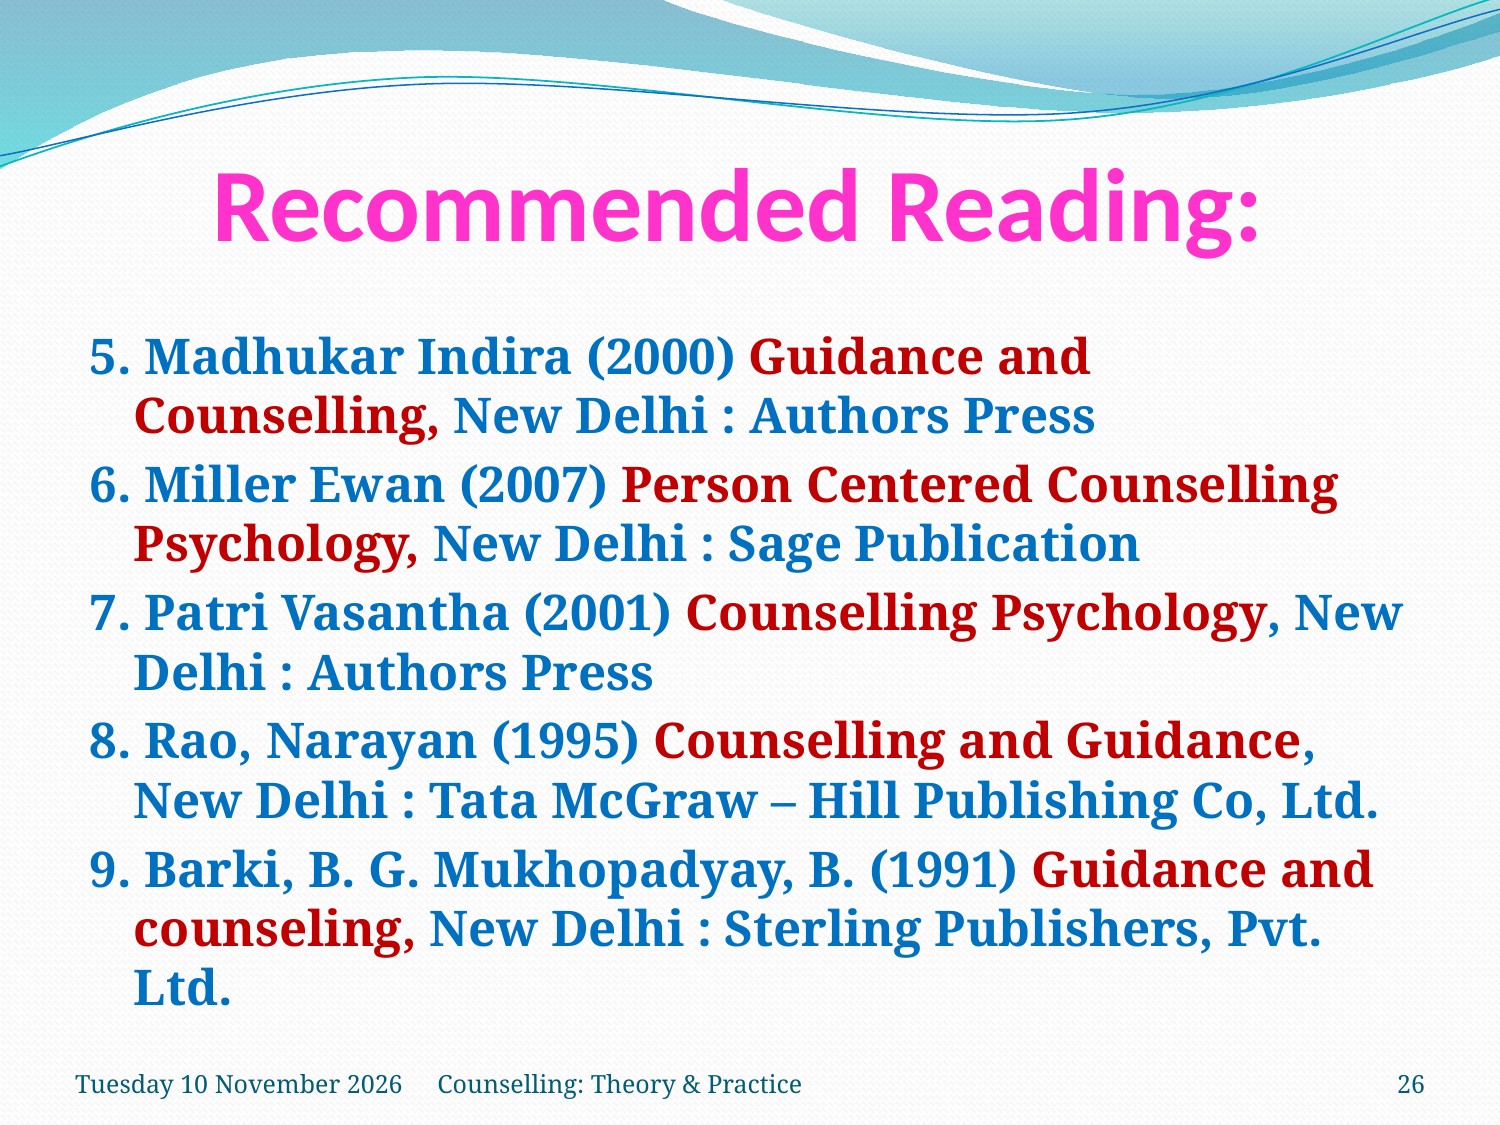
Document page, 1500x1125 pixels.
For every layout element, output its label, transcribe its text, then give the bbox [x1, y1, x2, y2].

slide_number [75, 1042, 425, 1103]
slide_number 26 [1299, 1042, 1425, 1103]
title Recommended Reading: [75, 115, 1425, 263]
footer Counselling: Theory & Practice [437, 1042, 988, 1103]
list 5. Madhukar Indira (2000) Guidance and Counselling, New Delhi : Authors Press 6. Miller Ewan (2007) Person Centered Counselling Psychology, New Delhi : Sage Publication 7. Patri Vasantha (2001) Counselling Psychology, New Delhi : Authors Press 8. Rao, Narayan (1995) Counselling and Guidance, New Delhi : Tata McGraw – Hill Publishing Co, Ltd. 9. Barki, B. G. Mukhopadyay, B. (1991) Guidance and counseling, New Delhi : Sterling Publishers, Pvt. Ltd. [75, 317, 1425, 1038]
